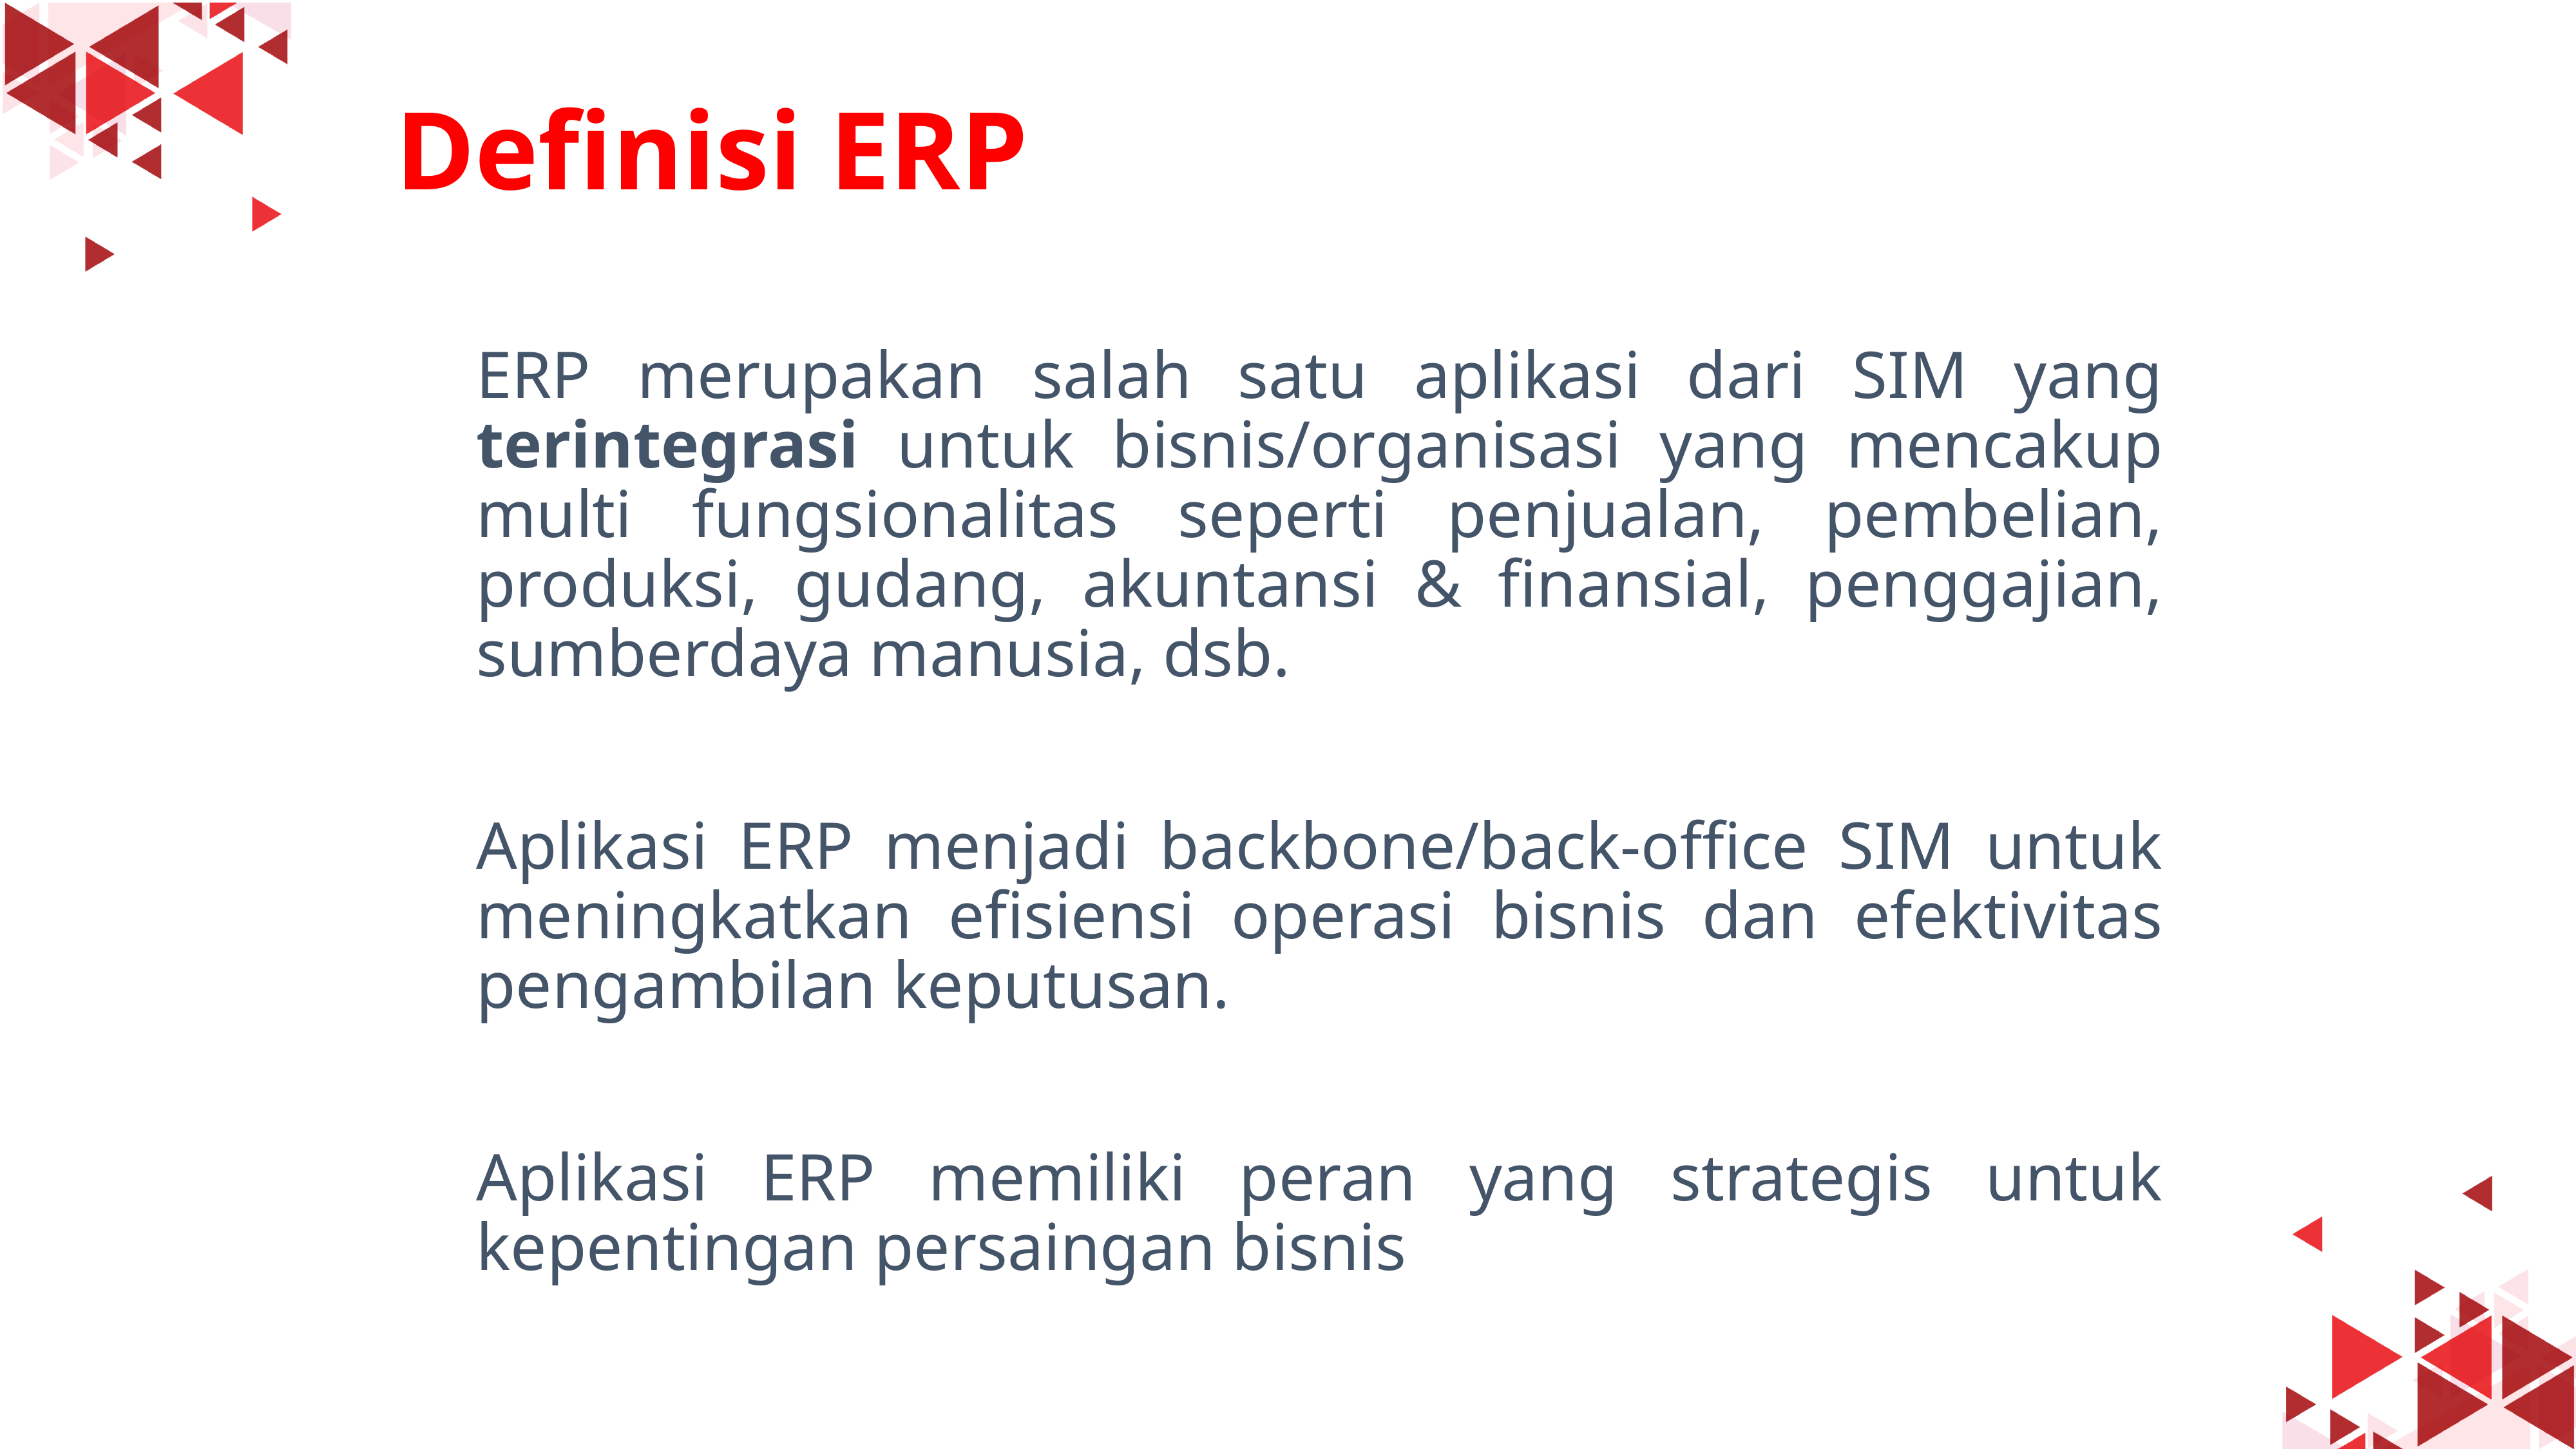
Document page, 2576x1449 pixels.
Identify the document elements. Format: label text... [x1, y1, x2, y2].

picture [3, 3, 318, 304]
list ERP merupakan salah satu aplikasi dari SIM yang terintegrasi untuk bisnis/organisasi yang mencakup multi fungsionalitas seperti penjualan, pembelian, produksi, gudang, akuntansi & finansial, penggajian, sumberdaya manusia, dsb. Aplikasi ERP menjadi backbone/back-office SIM untuk meningkatkan efisiensi operasi bisnis dan efektivitas pengambilan keputusan. Aplikasi ERP memiliki peran yang strategis untuk kepentingan persaingan bisnis [466, 337, 2174, 1401]
picture [2255, 1142, 2576, 1449]
